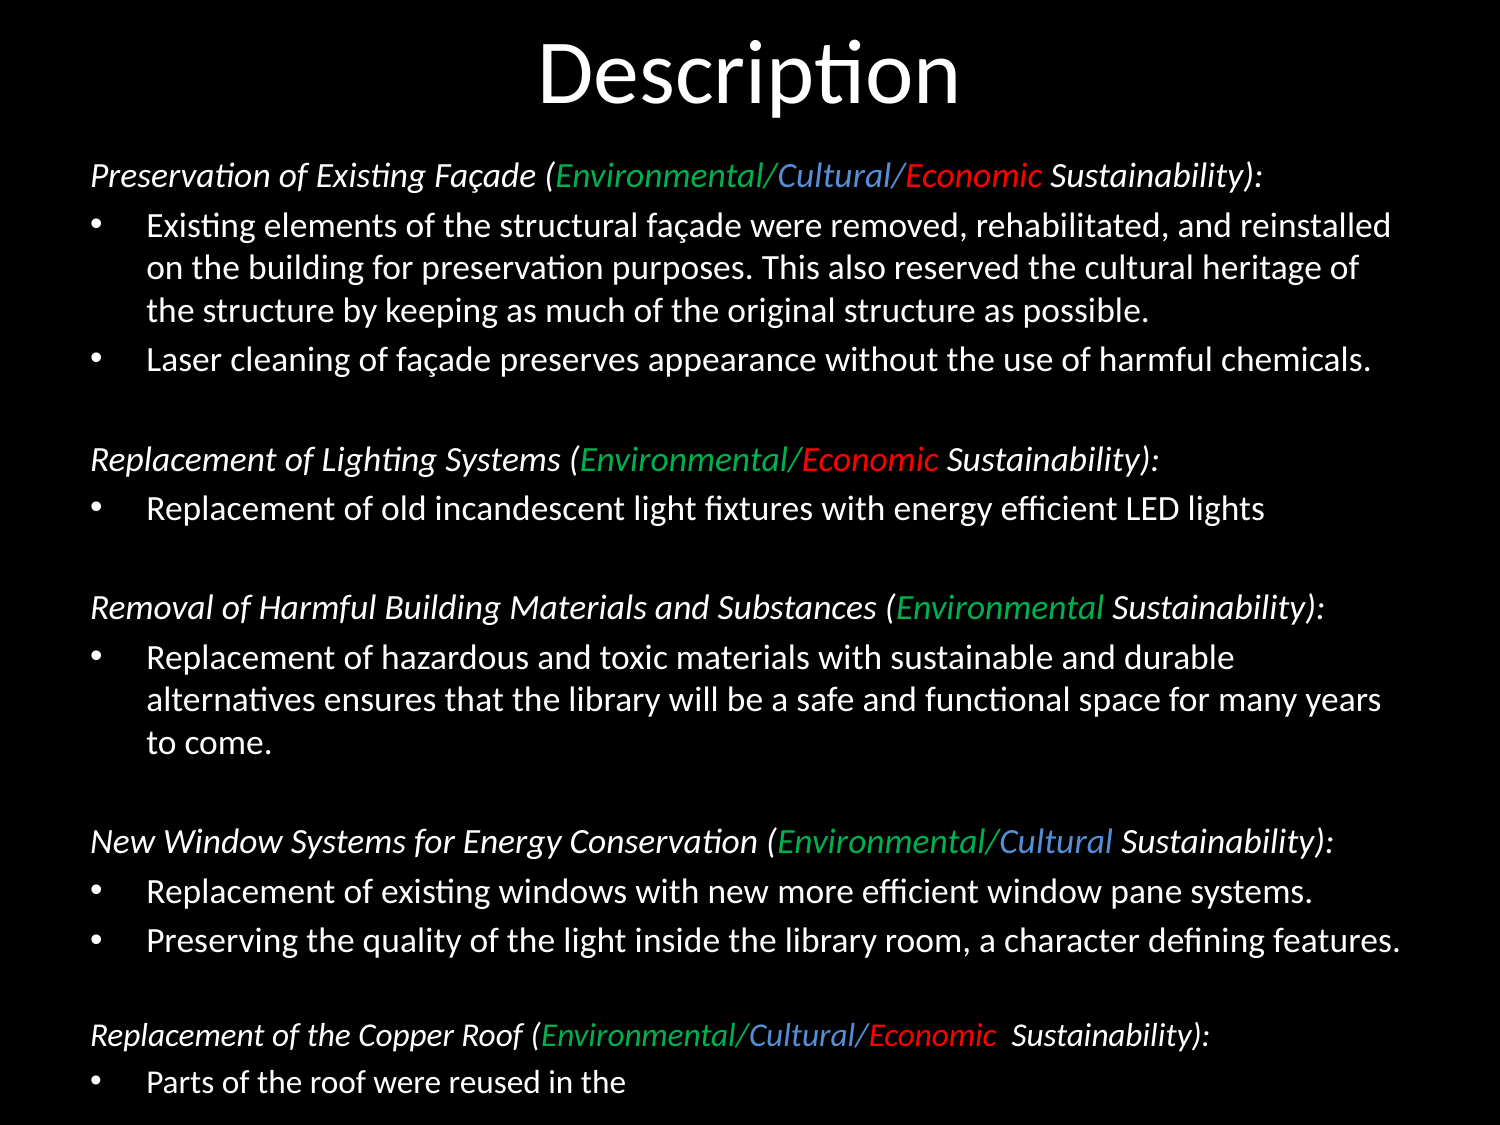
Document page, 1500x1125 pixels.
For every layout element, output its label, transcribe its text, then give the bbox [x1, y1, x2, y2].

title Description [75, 0, 1425, 144]
list Preservation of Existing Façade (Environmental/Cultural/Economic Sustainability): Existing elements of the structural façade were removed, rehabilitated, and reinstalled on the building for preservation purposes. This also reserved the cultural heritage of the structure by keeping as much of the original structure as possible. Laser cleaning of façade preserves appearance without the use of harmful chemicals. Replacement of Lighting Systems (Environmental/Economic Sustainability): Replacement of old incandescent light fixtures with energy efficient LED lights Removal of Harmful Building Materials and Substances (Environmental Sustainability): Replacement of hazardous and toxic materials with sustainable and durable alternatives ensures that the library will be a safe and functional space for many years to come. New Window Systems for Energy Conservation (Environmental/Cultural Sustainability): Replacement of existing windows with new more efficient window pane systems. Preserving the quality of the light inside the library room, a character defining features. Replacement of the Copper Roof (Environmental/Cultural/Economic Sustainability): Parts of the roof were reused in the [75, 144, 1425, 1106]
